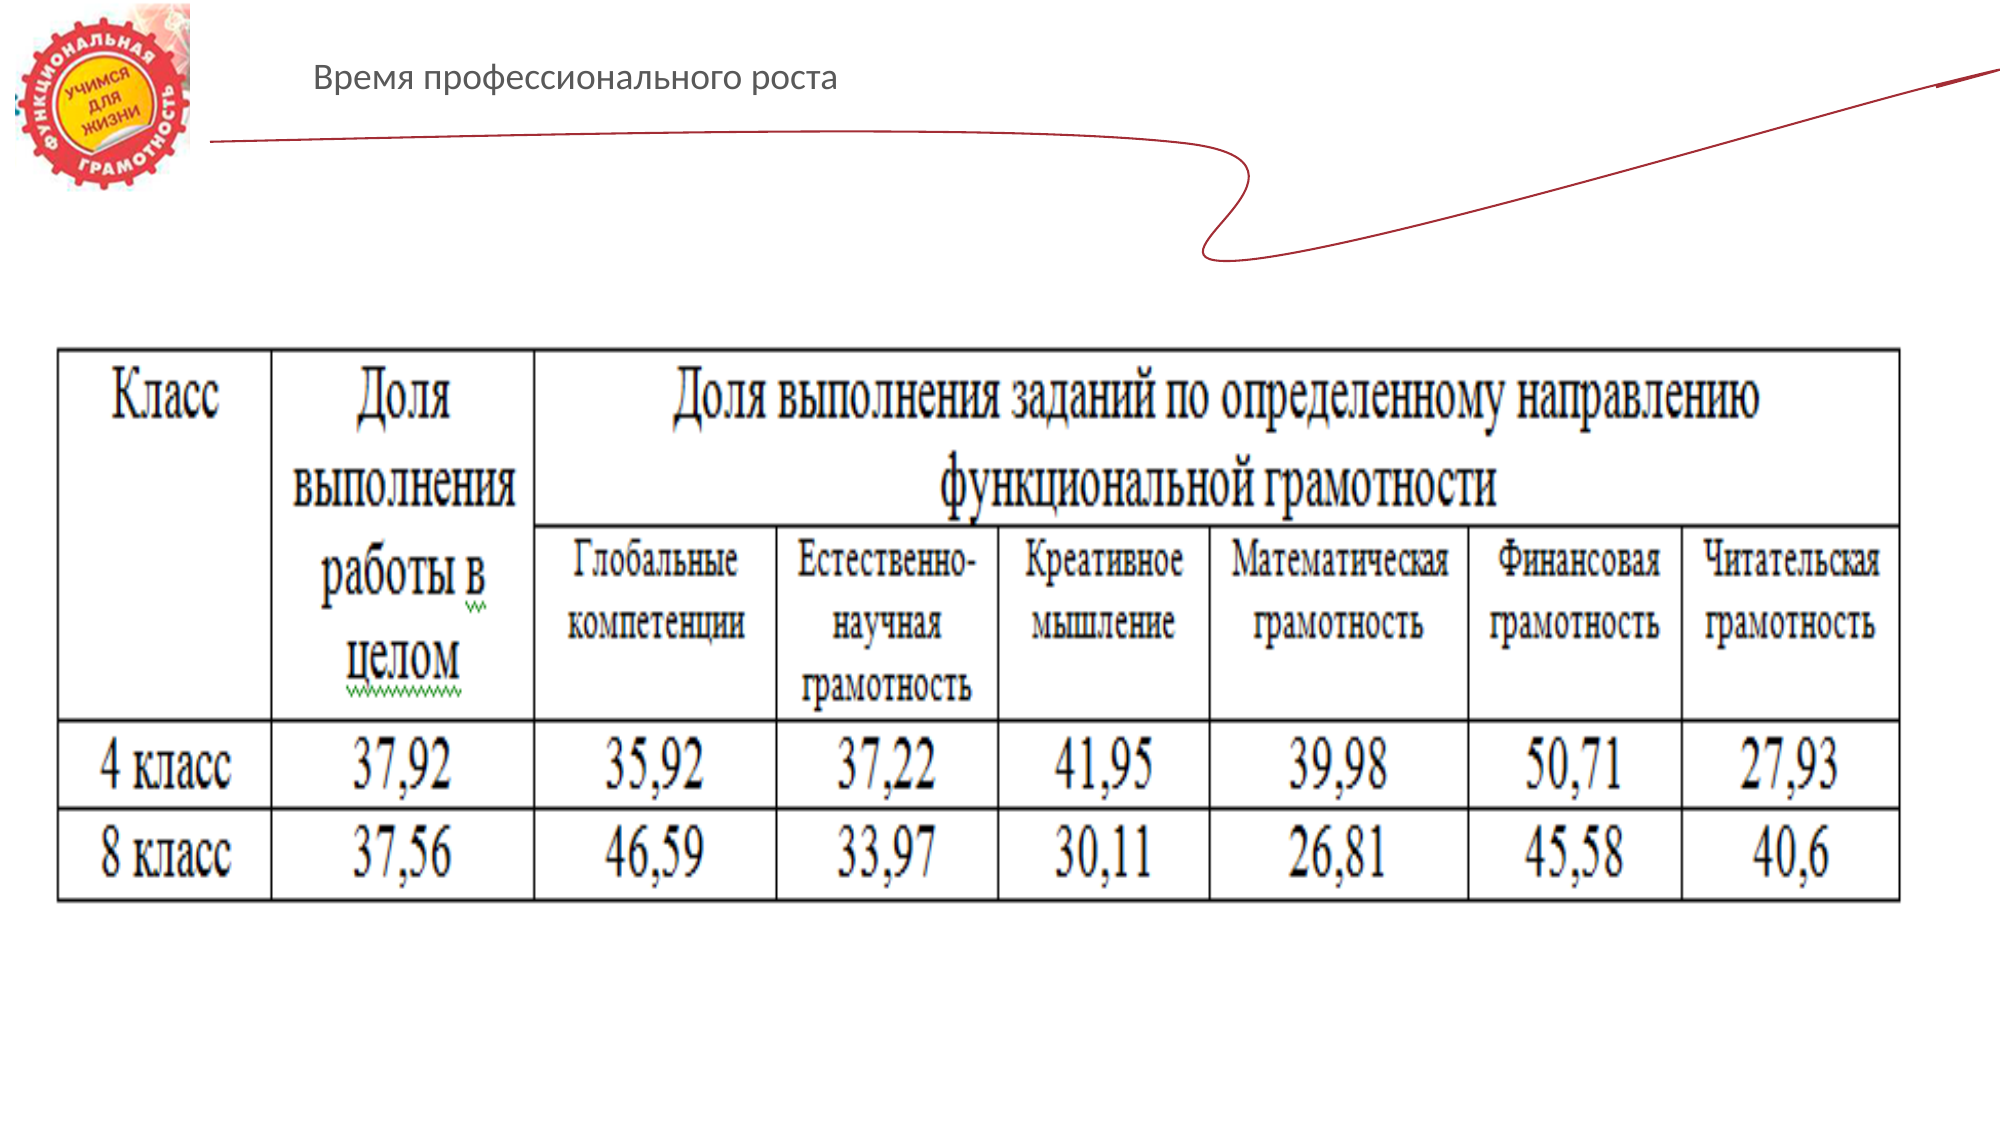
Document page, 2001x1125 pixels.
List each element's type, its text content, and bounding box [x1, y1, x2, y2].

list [0, 293, 1948, 942]
text_box Время профессионального роста [298, 44, 863, 105]
text_box [209, 68, 2000, 263]
picture [14, 0, 190, 192]
